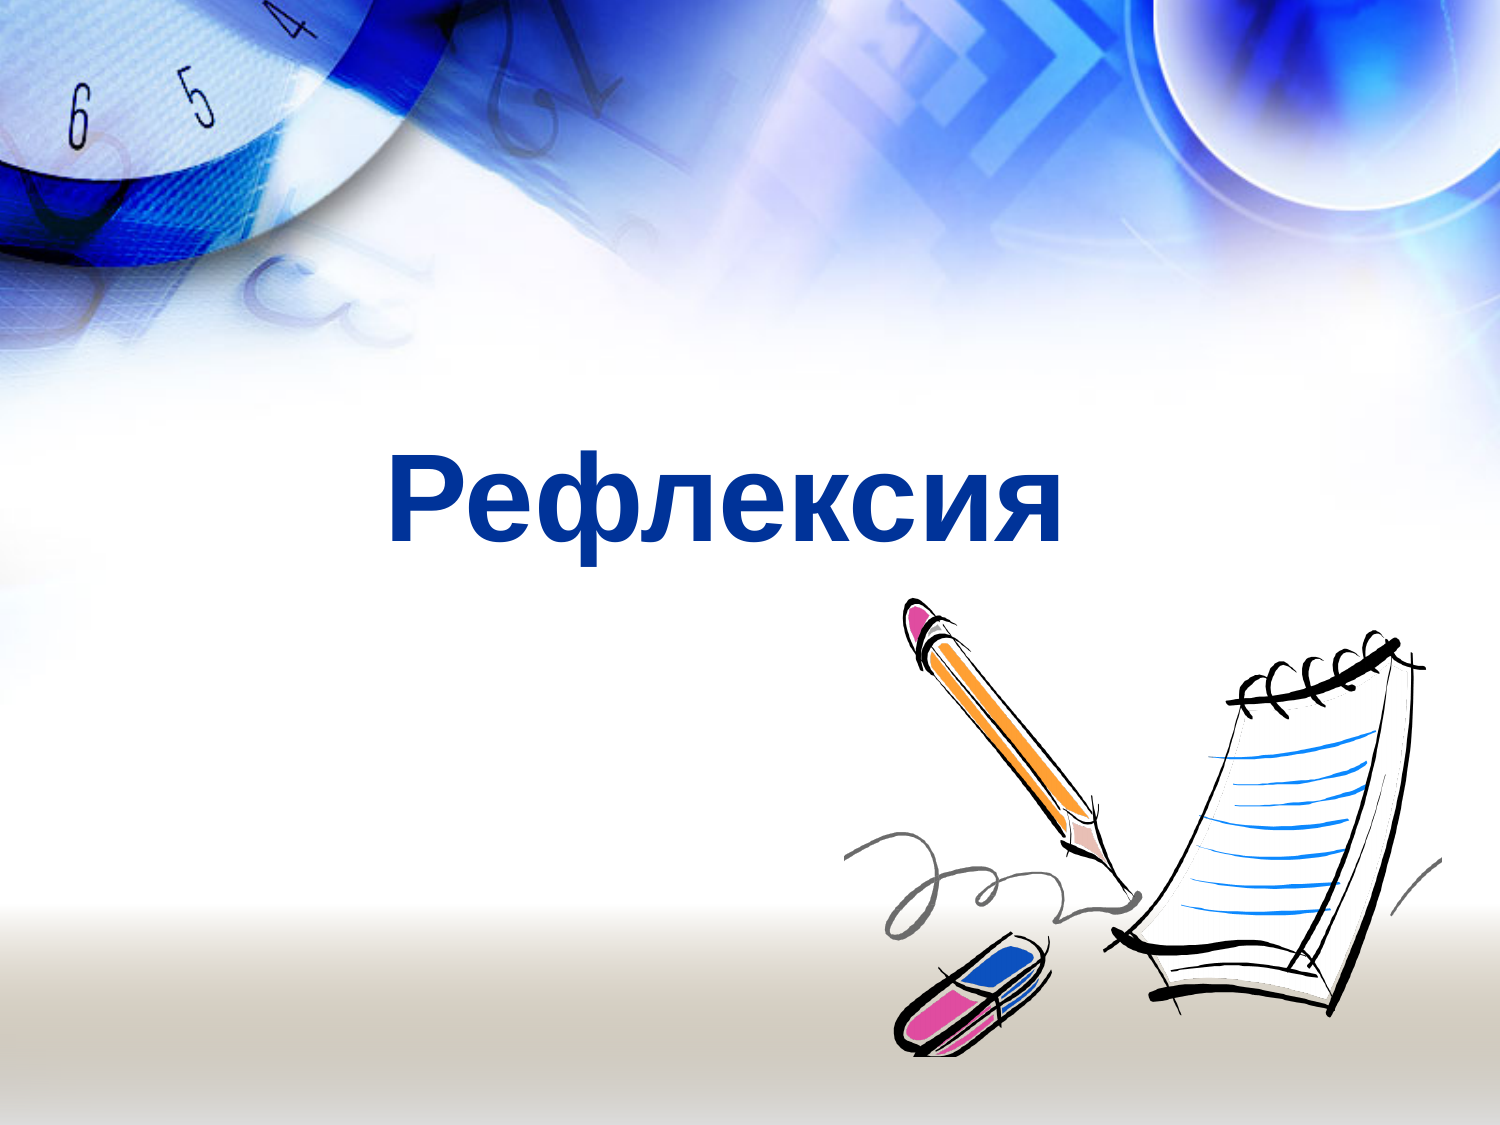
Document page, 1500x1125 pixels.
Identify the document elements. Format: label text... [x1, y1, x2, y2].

text_box Рефлексия [253, 408, 1199, 493]
picture [0, 0, 1500, 1058]
